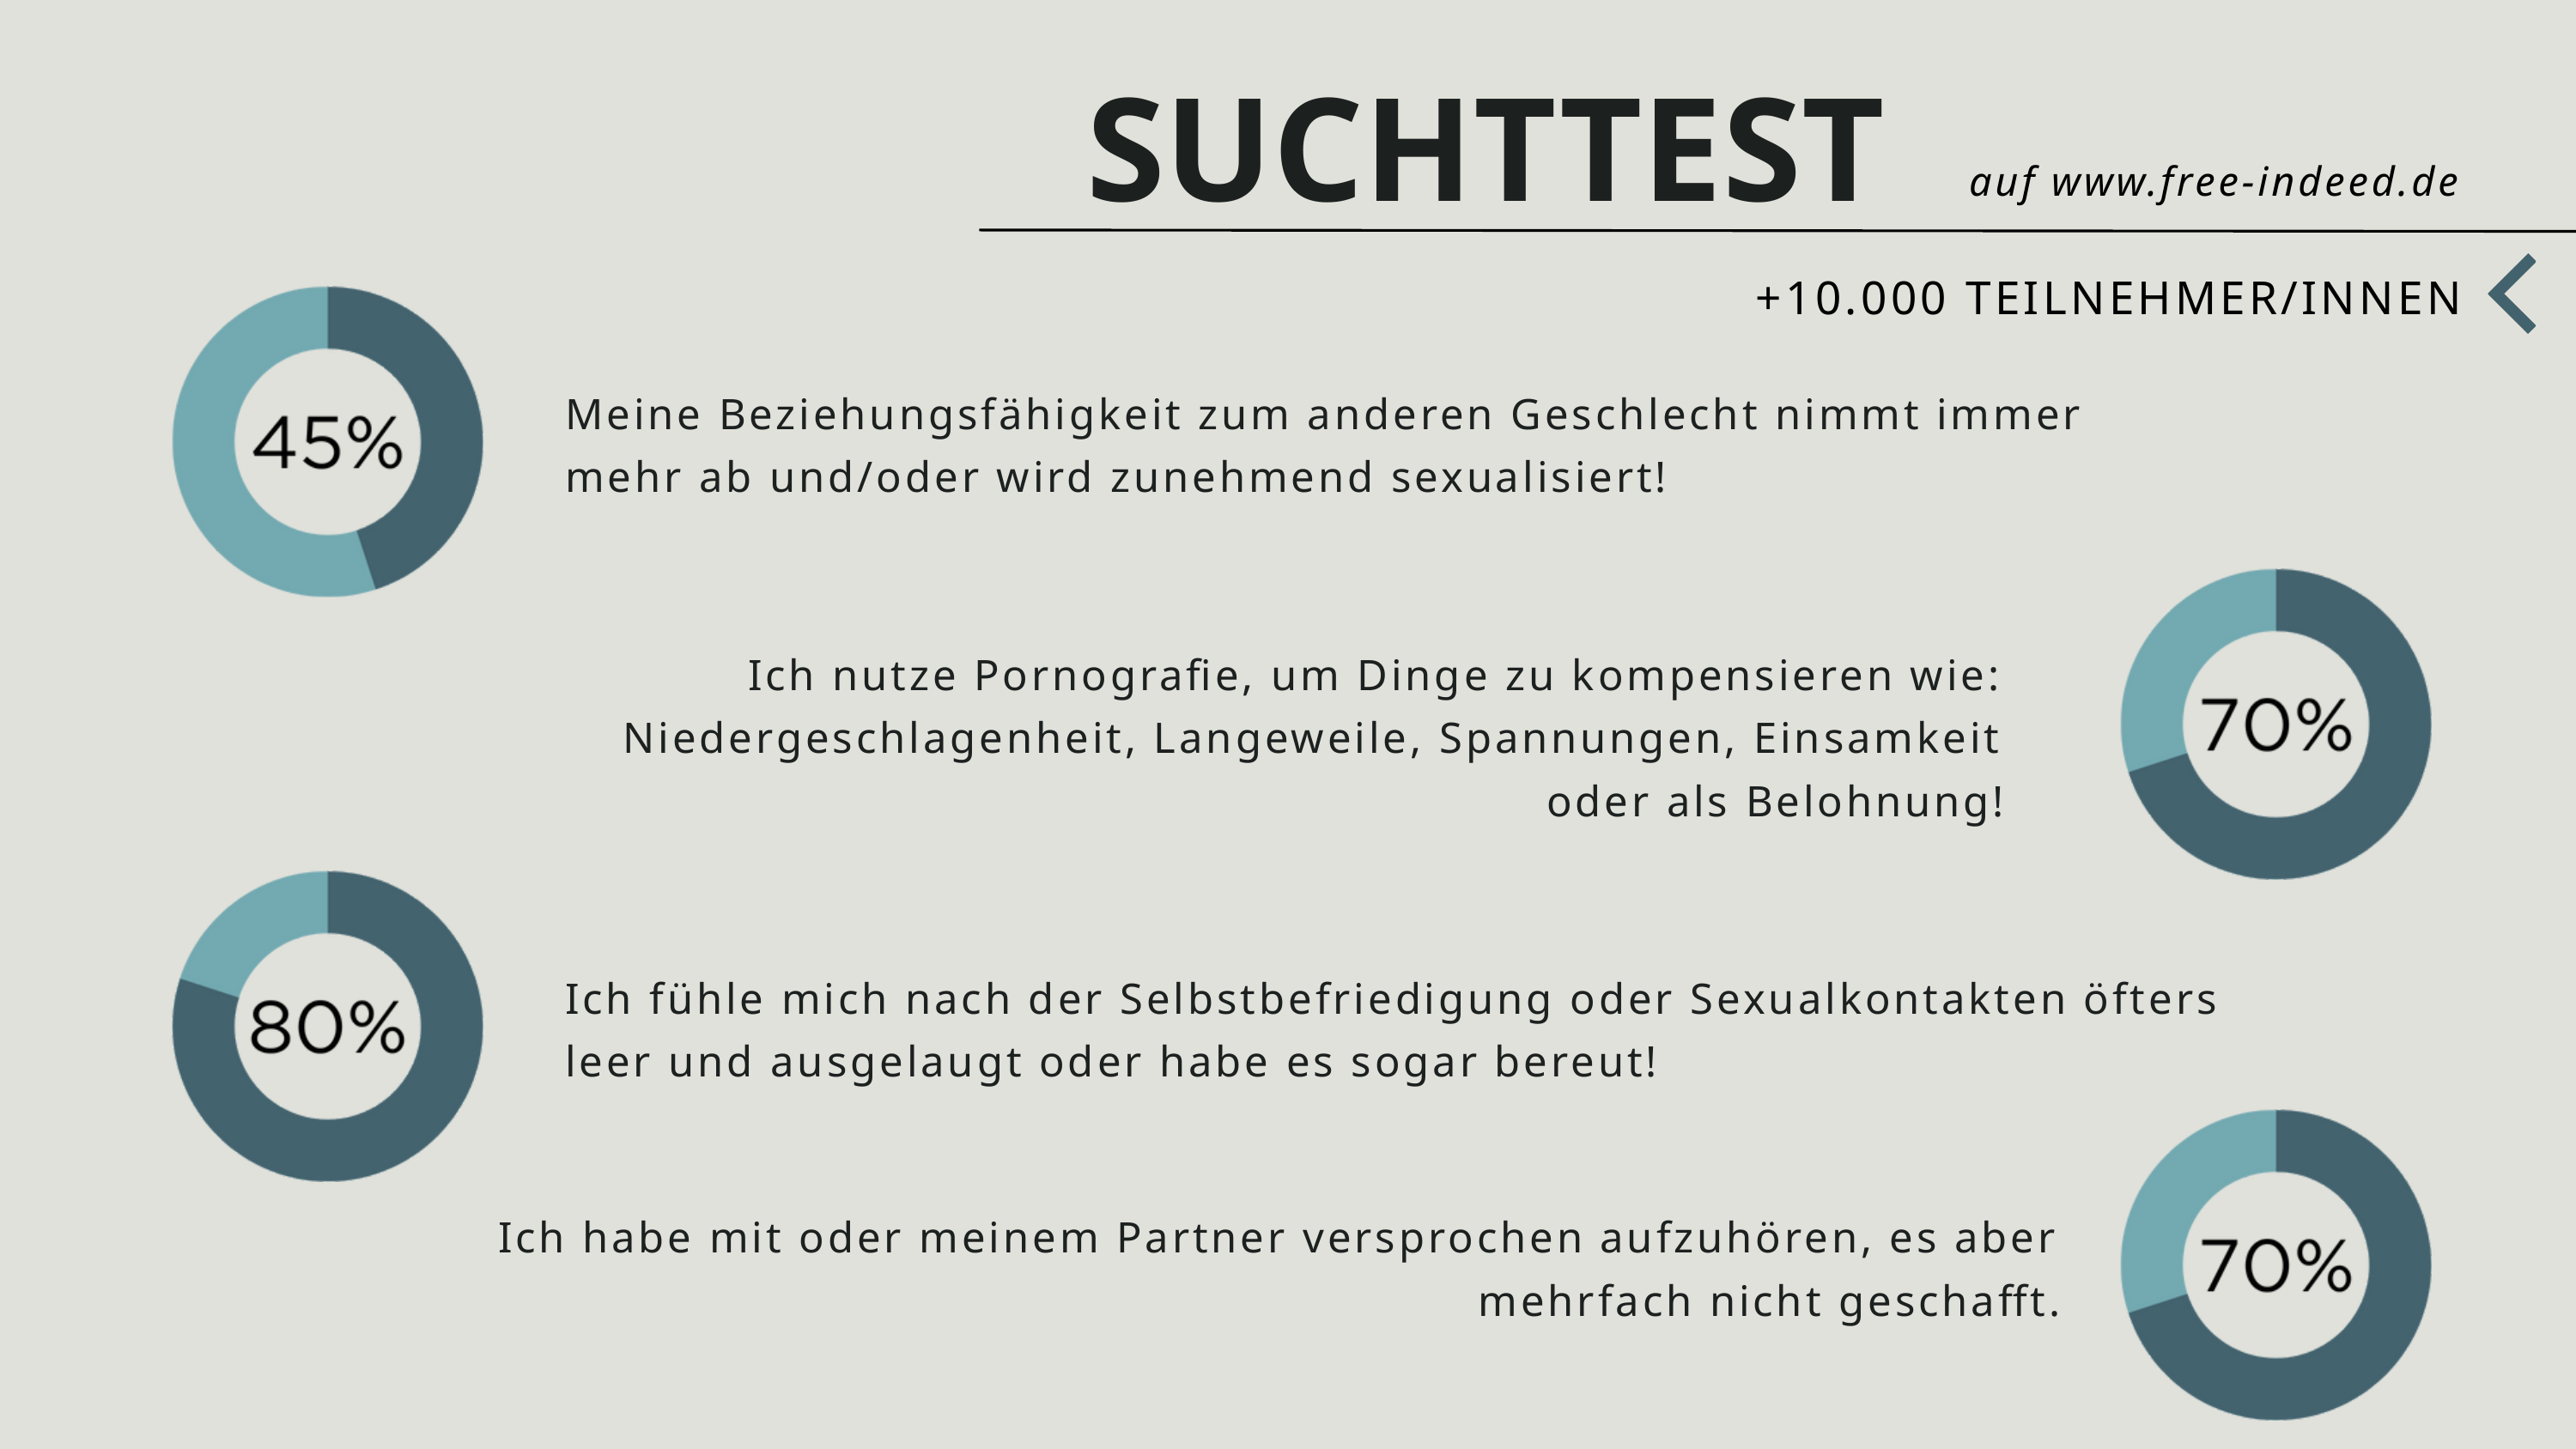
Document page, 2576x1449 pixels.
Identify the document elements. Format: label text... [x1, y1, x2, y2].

text_box Ich fühle mich nach der Selbstbefriedigung oder Sexualkontakten öfters leer und ausgelaugt oder habe es sogar bereut! [565, 959, 2309, 1086]
text_box auf www.free-indeed.de [1316, 143, 2459, 205]
text_box Ich habe mit oder meinem Partner versprochen aufzuhören, es aber mehrfach nicht geschafft. [483, 1197, 2062, 1325]
text_box +10.000 TEILNEHMER/INNEN [1320, 255, 2463, 324]
picture [2089, 1079, 2463, 1449]
text_box SUCHTTEST [1086, 58, 1978, 230]
picture [141, 256, 514, 628]
picture [141, 840, 514, 1213]
picture [2089, 537, 2463, 911]
text_box Ich nutze Pornografie, um Dinge zu kompensieren wie: Niedergeschlagenheit, Langeweile, Spannungen, Einsamkeit oder als Belohnung! [538, 635, 2006, 826]
text_box Meine Beziehungsfähigkeit zum anderen Geschlecht nimmt immer mehr ab und/oder wird zunehmend sexualisiert! [565, 374, 2145, 501]
text_box [2488, 253, 2537, 334]
